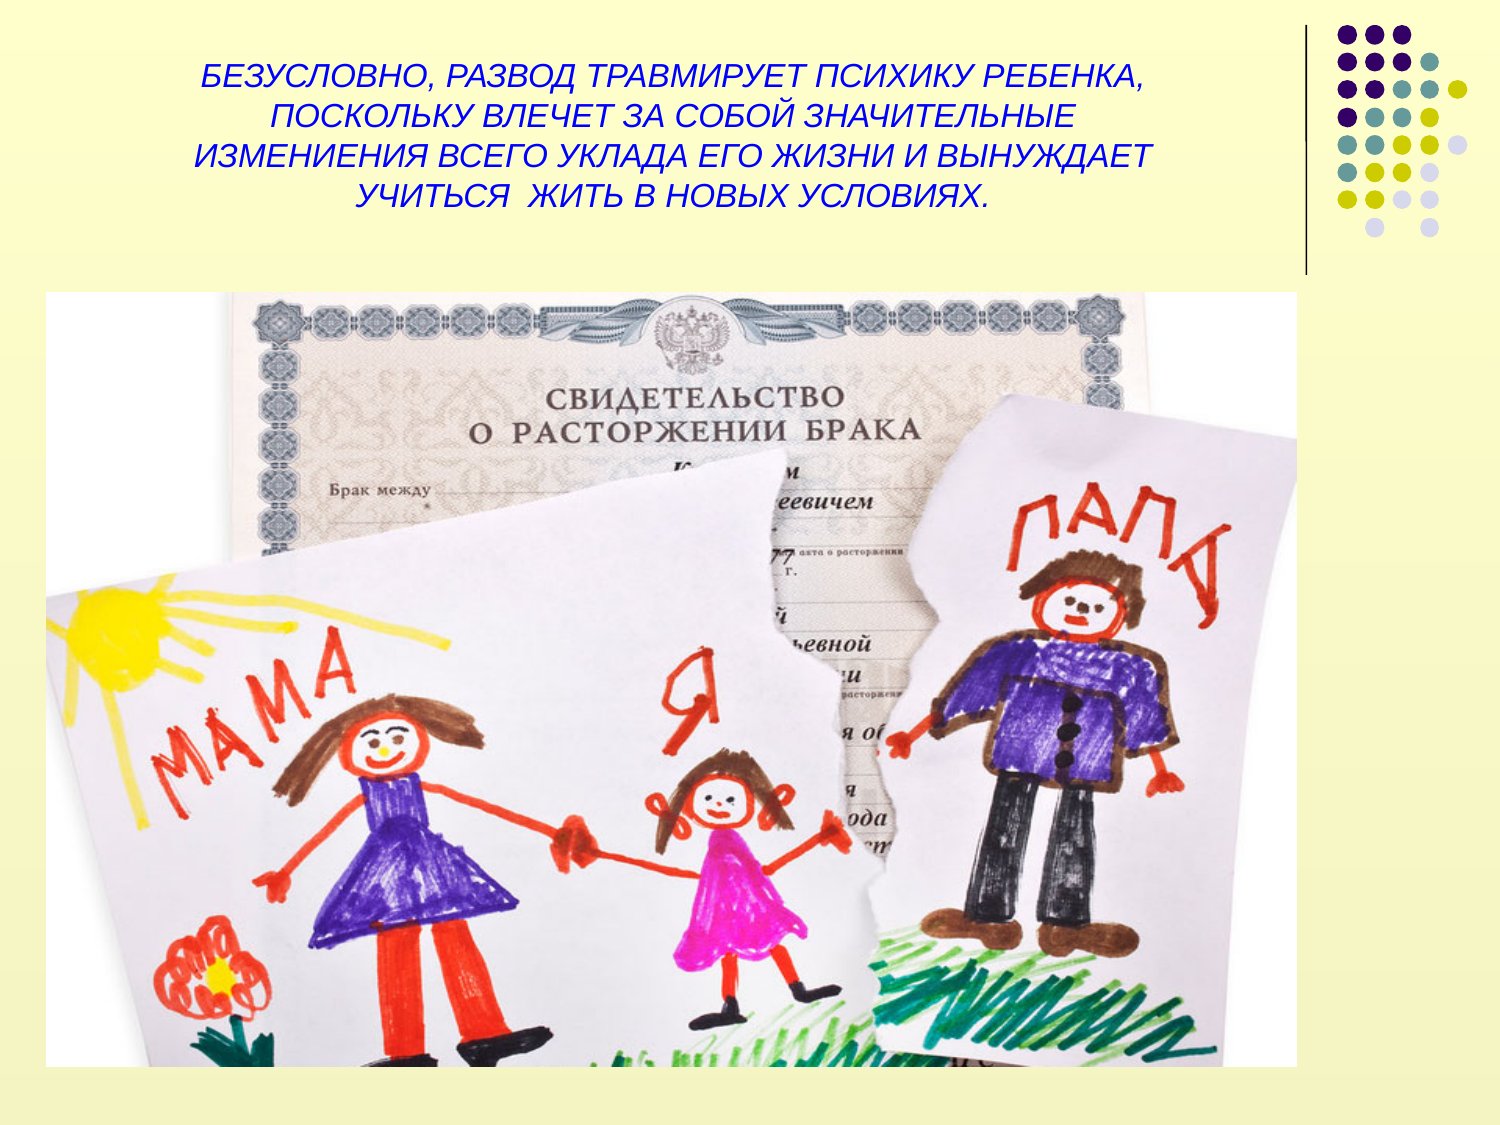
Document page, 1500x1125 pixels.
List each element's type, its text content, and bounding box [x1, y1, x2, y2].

picture [46, 292, 1298, 1067]
text_box БЕЗУСЛОВНО, РАЗВОД ТРАВМИРУЕТ ПСИХИКУ РЕБЕНКА, ПОСКОЛЬКУ ВЛЕЧЕТ ЗА СОБОЙ ЗНАЧИТЕЛЬНЫЕ ИЗМЕНИЕНИЯ ВСЕГО УКЛАДА ЕГО ЖИЗНИ И ВЫНУЖДАЕТ УЧИТЬСЯ ЖИТЬ В НОВЫХ УСЛОВИЯХ. [163, 46, 1184, 222]
